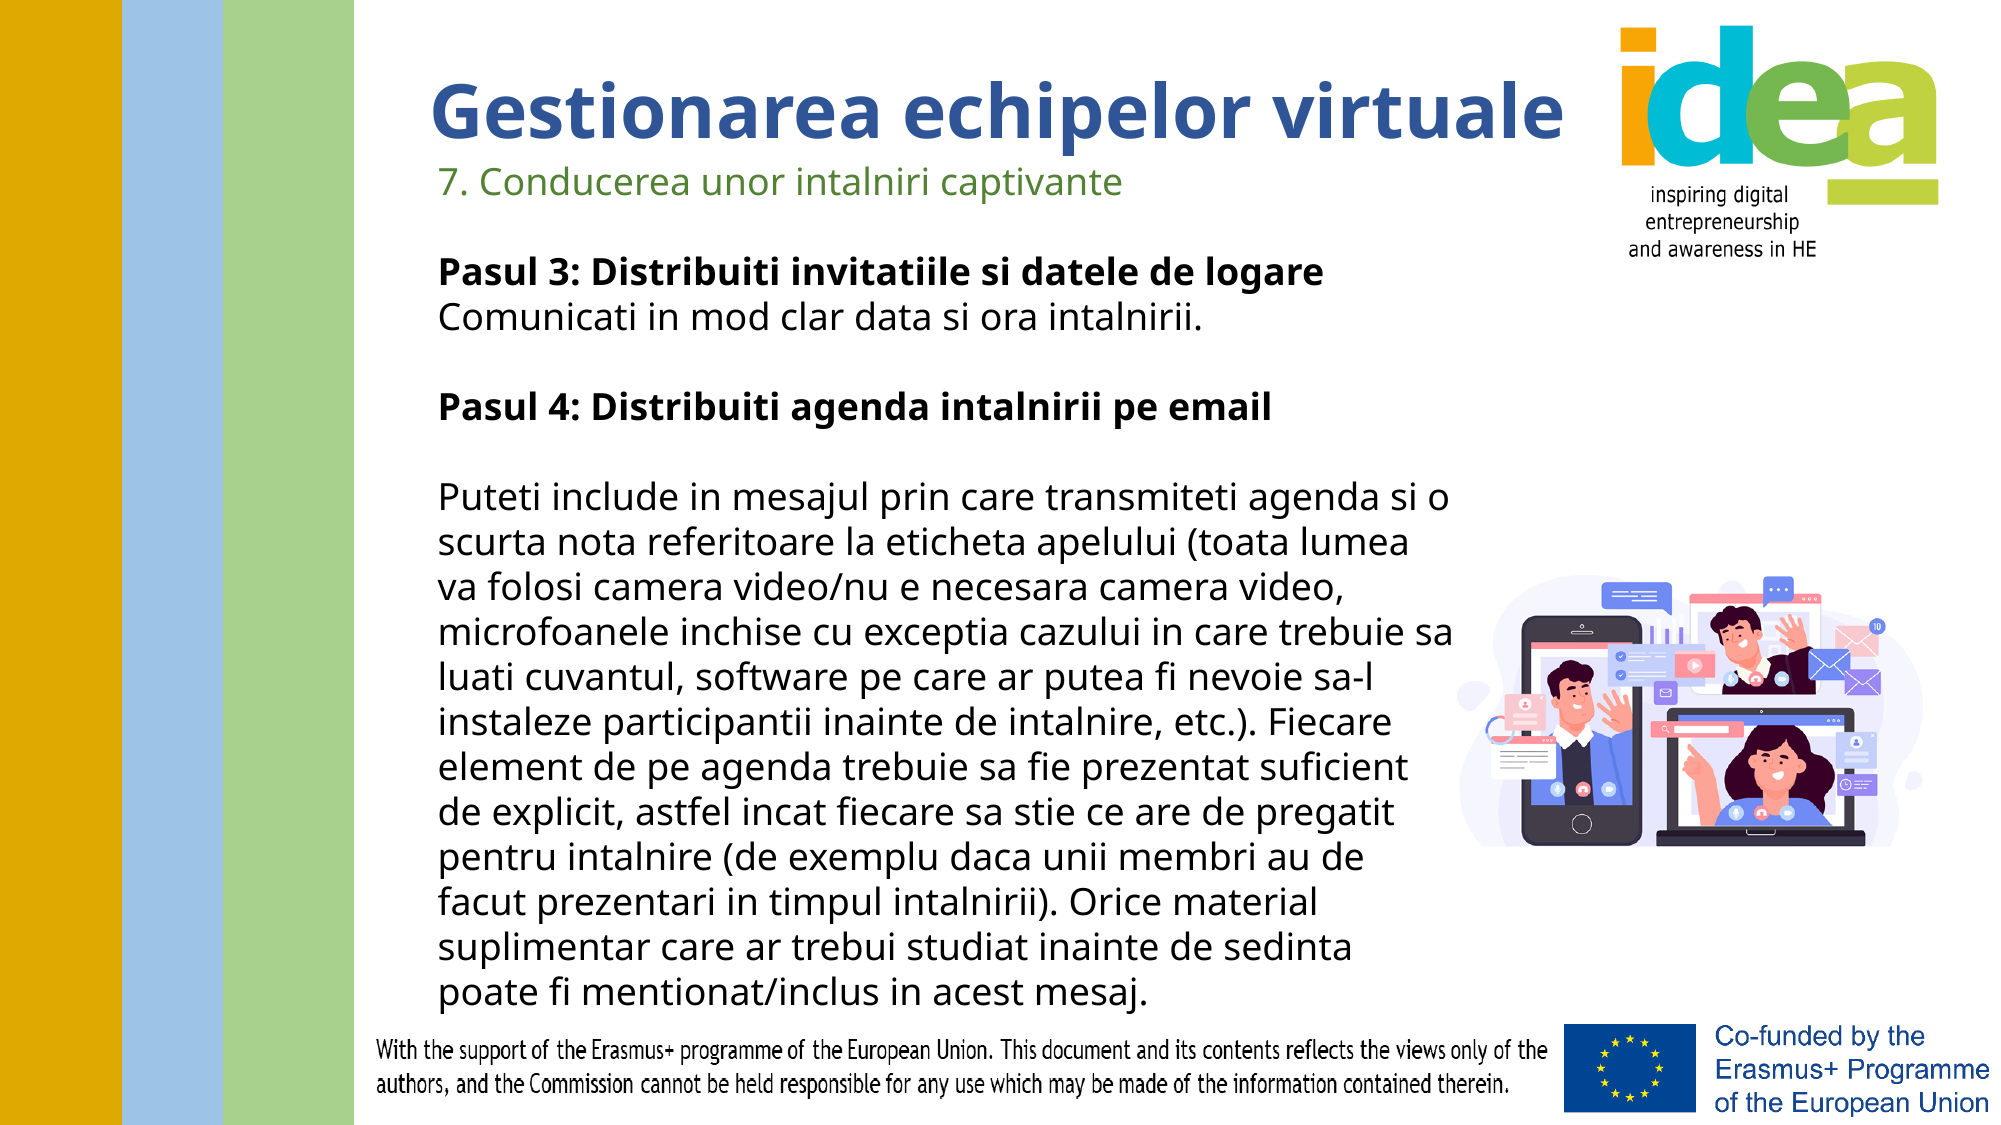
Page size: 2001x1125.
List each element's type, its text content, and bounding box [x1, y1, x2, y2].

picture [1425, 533, 1951, 884]
text_box [123, 0, 222, 1125]
text_box 7. Conducerea unor intalniri captivante Pasul 3: Distribuiti invitatiile si datele de logare Comunicati in mod clar data si ora intalnirii. Pasul 4: Distribuiti agenda intalnirii pe email Puteti include in mesajul prin care transmiteti agenda si o scurta nota referitoare la eticheta apelului (toata lumea va folosi camera video/nu e necesara camera video, microfoanele inchise cu exceptia cazului in care trebuie sa luati cuvantul, software pe care ar putea fi nevoie sa-l instaleze participantii inainte de intalnire, etc.). Fiecare element de pe agenda trebuie sa fie prezentat suficient de explicit, astfel incat fiecare sa stie ce are de pregatit pentru intalnire (de exemplu daca unii membri au de facut prezentari in timpul intalnirii). Orice material suplimentar care ar trebui studiat inainte de sedinta poate fi mentionat/inclus in acest mesaj. [423, 161, 1473, 1024]
text_box [222, 0, 355, 1125]
picture [363, 1024, 1989, 1118]
text_box Gestionarea echipelor virtuale [414, 56, 1589, 161]
text_box [0, 0, 123, 1125]
picture [1589, 7, 1964, 278]
